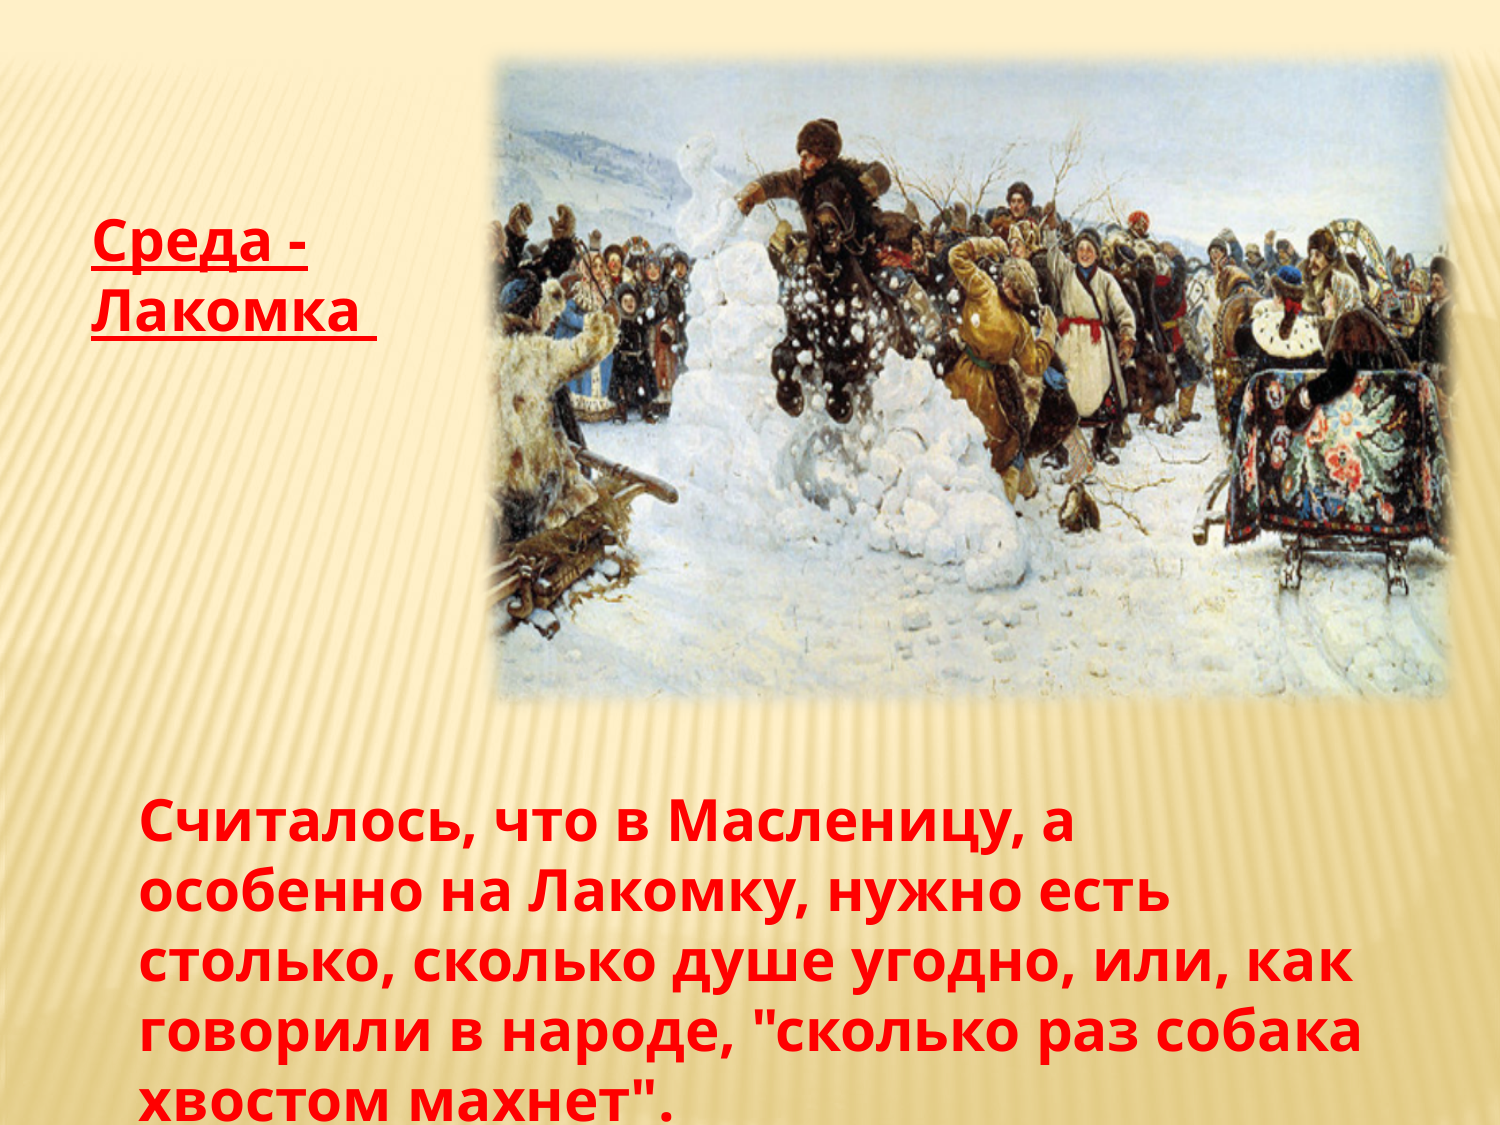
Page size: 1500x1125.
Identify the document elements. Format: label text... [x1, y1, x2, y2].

picture [477, 42, 1465, 717]
text_box Среда - Лакомка [76, 196, 408, 351]
text_box Считалось, что в Масленицу, а особенно на Лакомку, нужно есть столько, сколько душе угодно, или, как говорили в народе, "сколько раз собака хвостом махнет". [123, 716, 1388, 1125]
